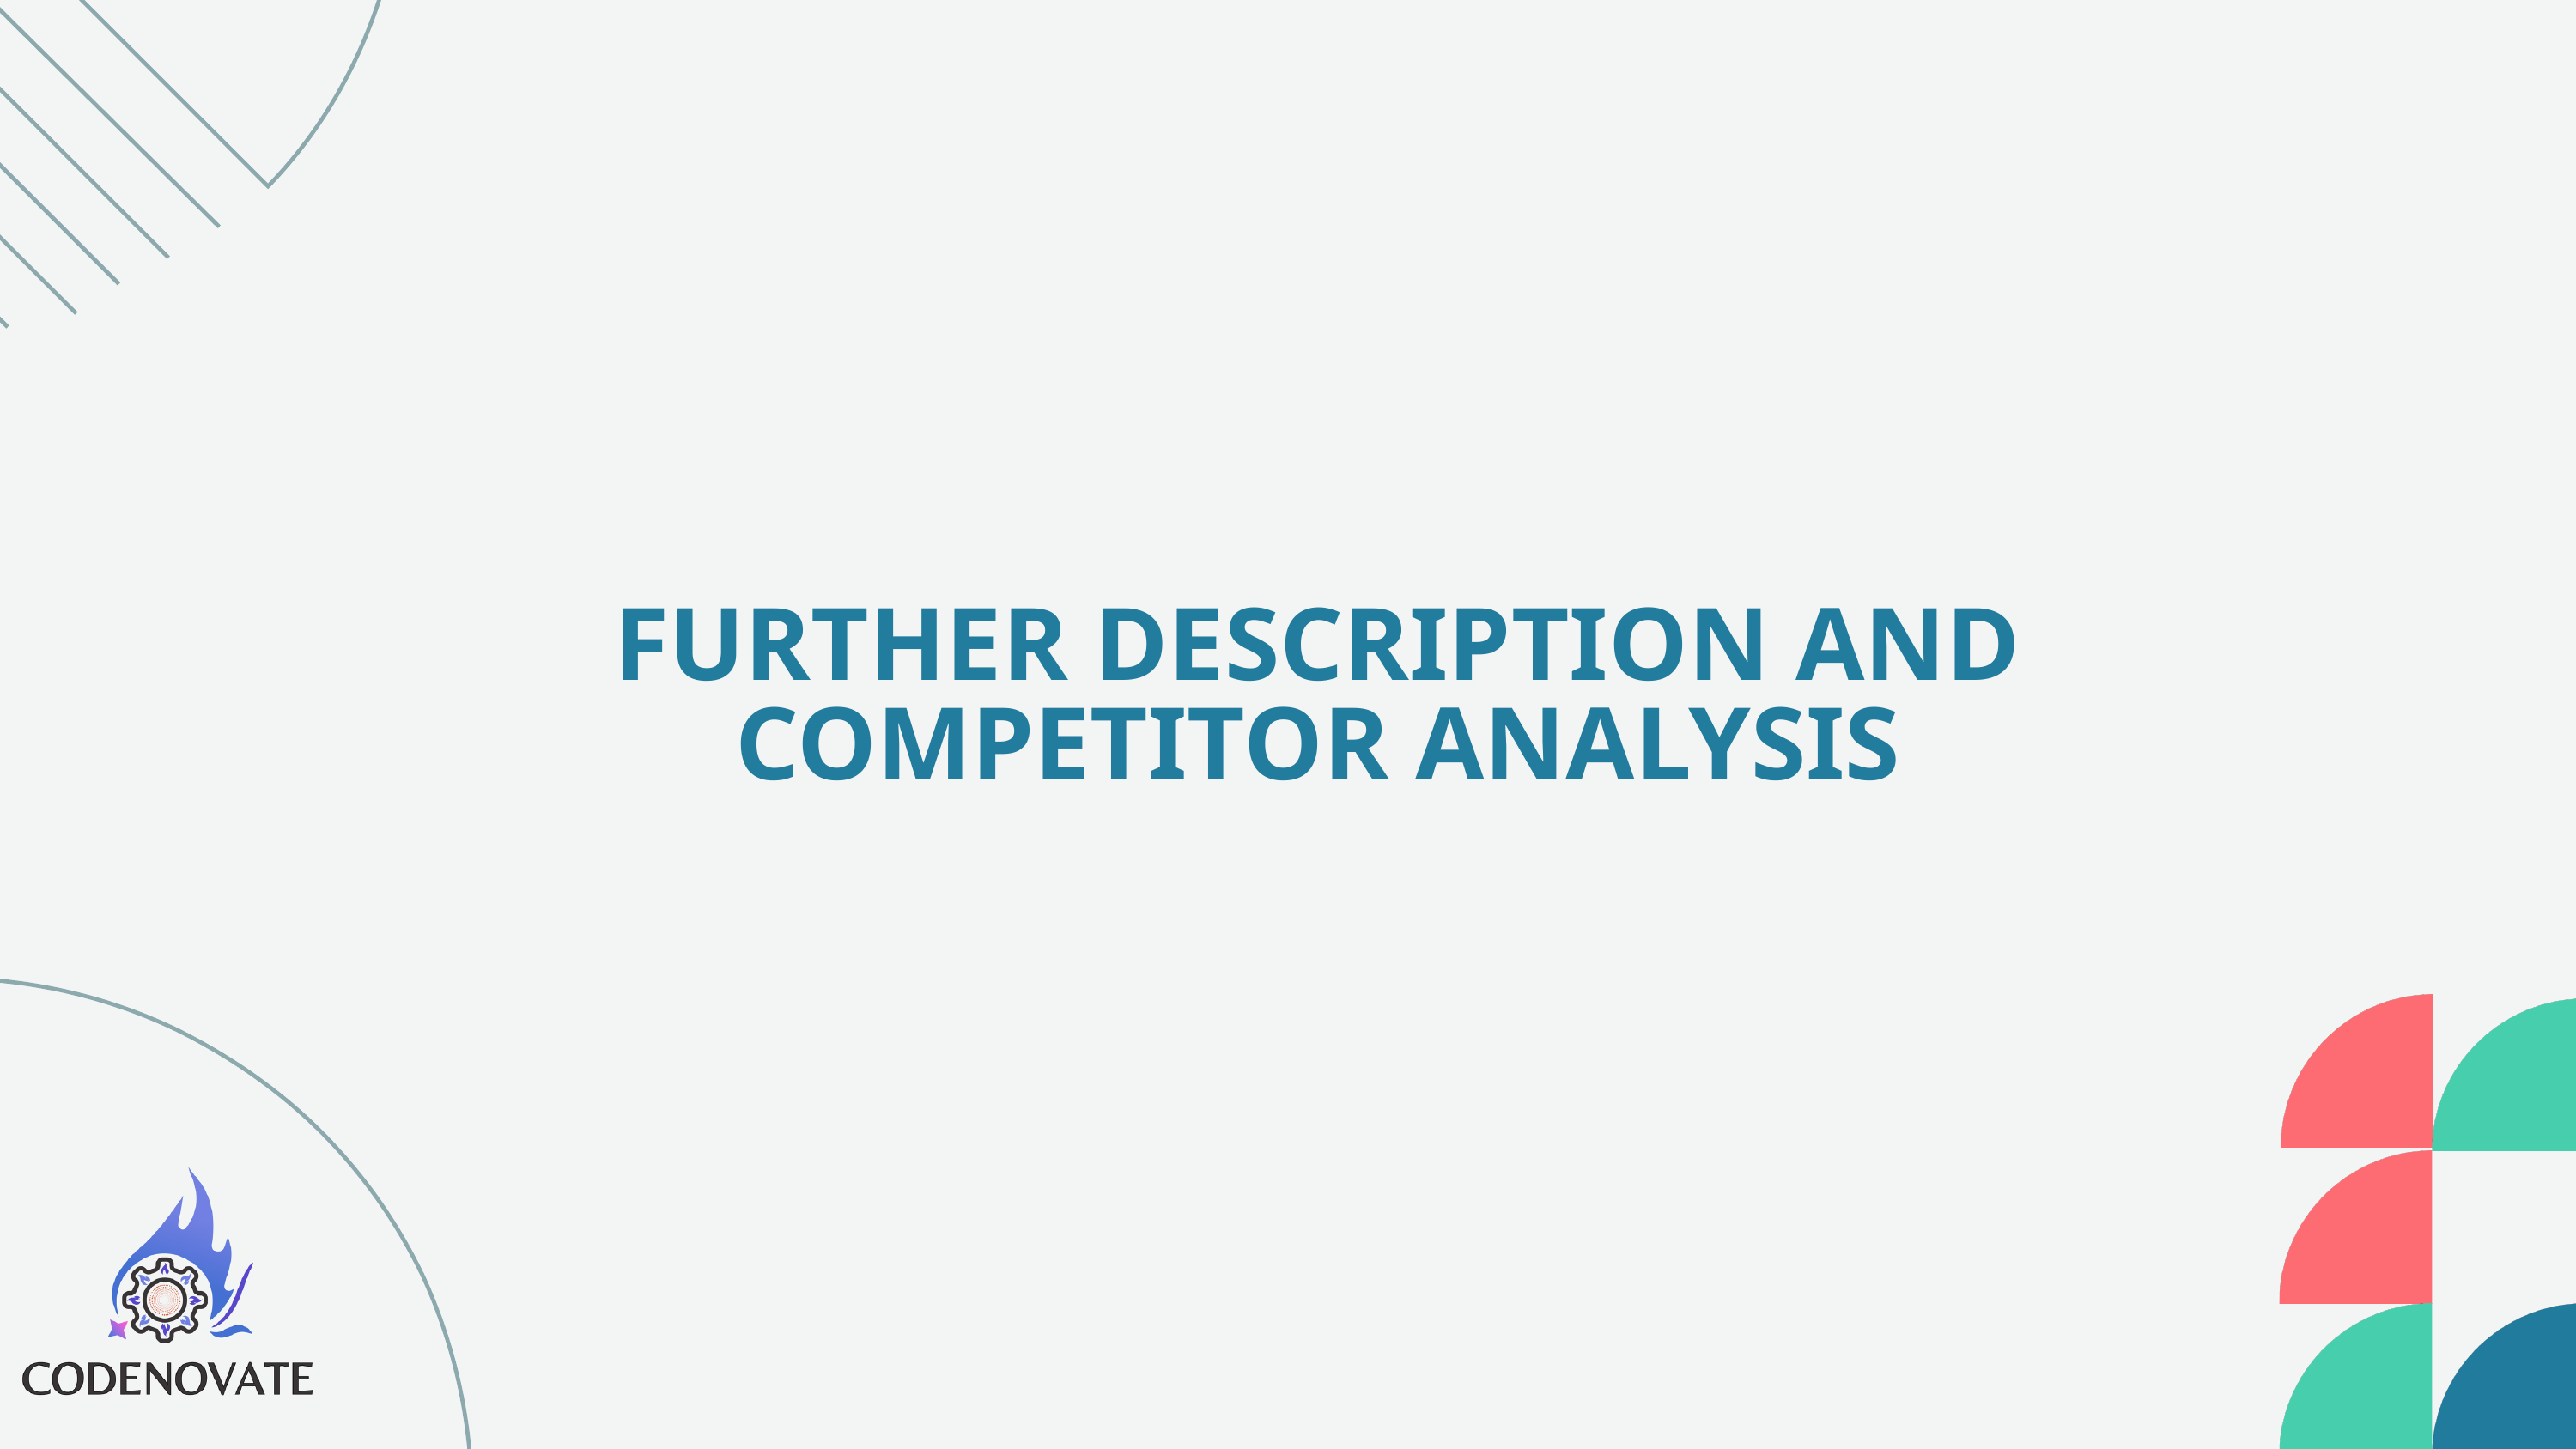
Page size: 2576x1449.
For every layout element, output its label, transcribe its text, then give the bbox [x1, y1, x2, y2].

text_box [2279, 1150, 2433, 1303]
text_box [2432, 1303, 2576, 1449]
text_box [2281, 994, 2433, 1148]
text_box FURTHER DESCRIPTION AND COMPETITOR ANALYSIS [605, 601, 2031, 800]
text_box [2279, 1303, 2432, 1449]
text_box [2432, 998, 2576, 1151]
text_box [0, 1057, 665, 1449]
